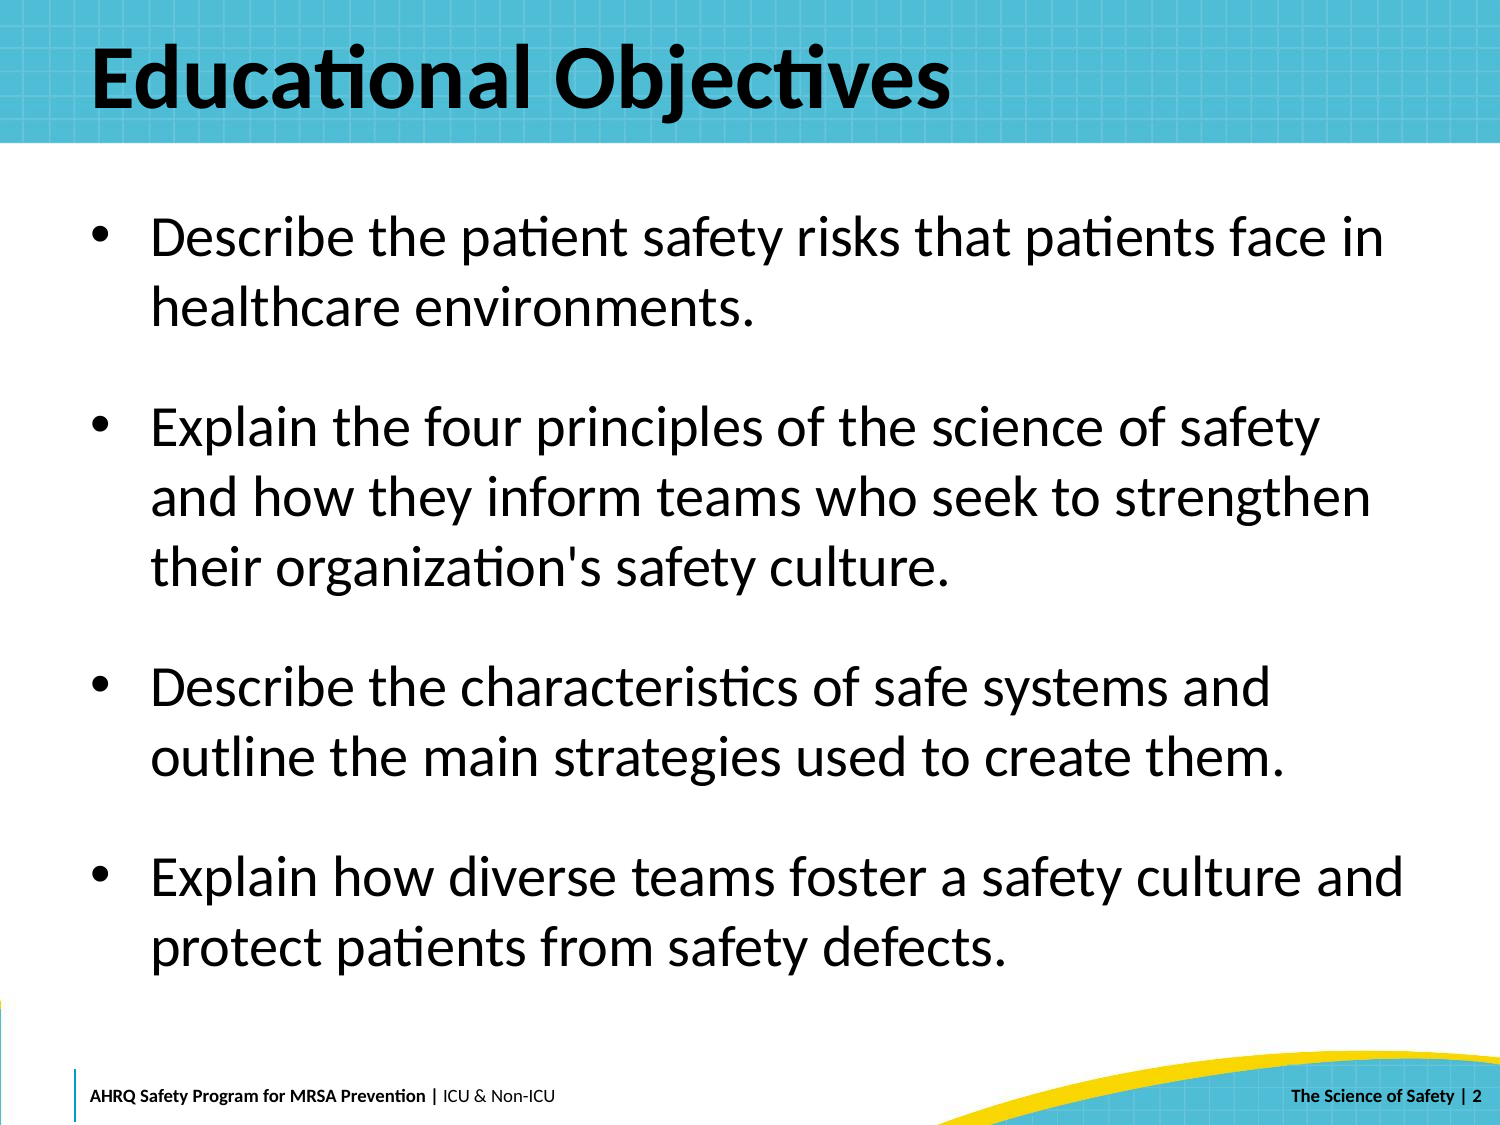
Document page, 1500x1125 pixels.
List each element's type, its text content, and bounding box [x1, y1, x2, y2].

picture [0, 0, 1500, 1125]
slide_number | 2 [1455, 1065, 1500, 1125]
list Describe the patient safety risks that patients face in healthcare environments. Explain the four principles of the science of safety and how they inform teams who seek to strengthen their organization's safety culture. Describe the characteristics of safe systems and outline the main strategies used to create them. Explain how diverse teams foster a safety culture and protect patients from safety defects. [75, 182, 1425, 995]
title Educational Objectives [75, 0, 1425, 150]
